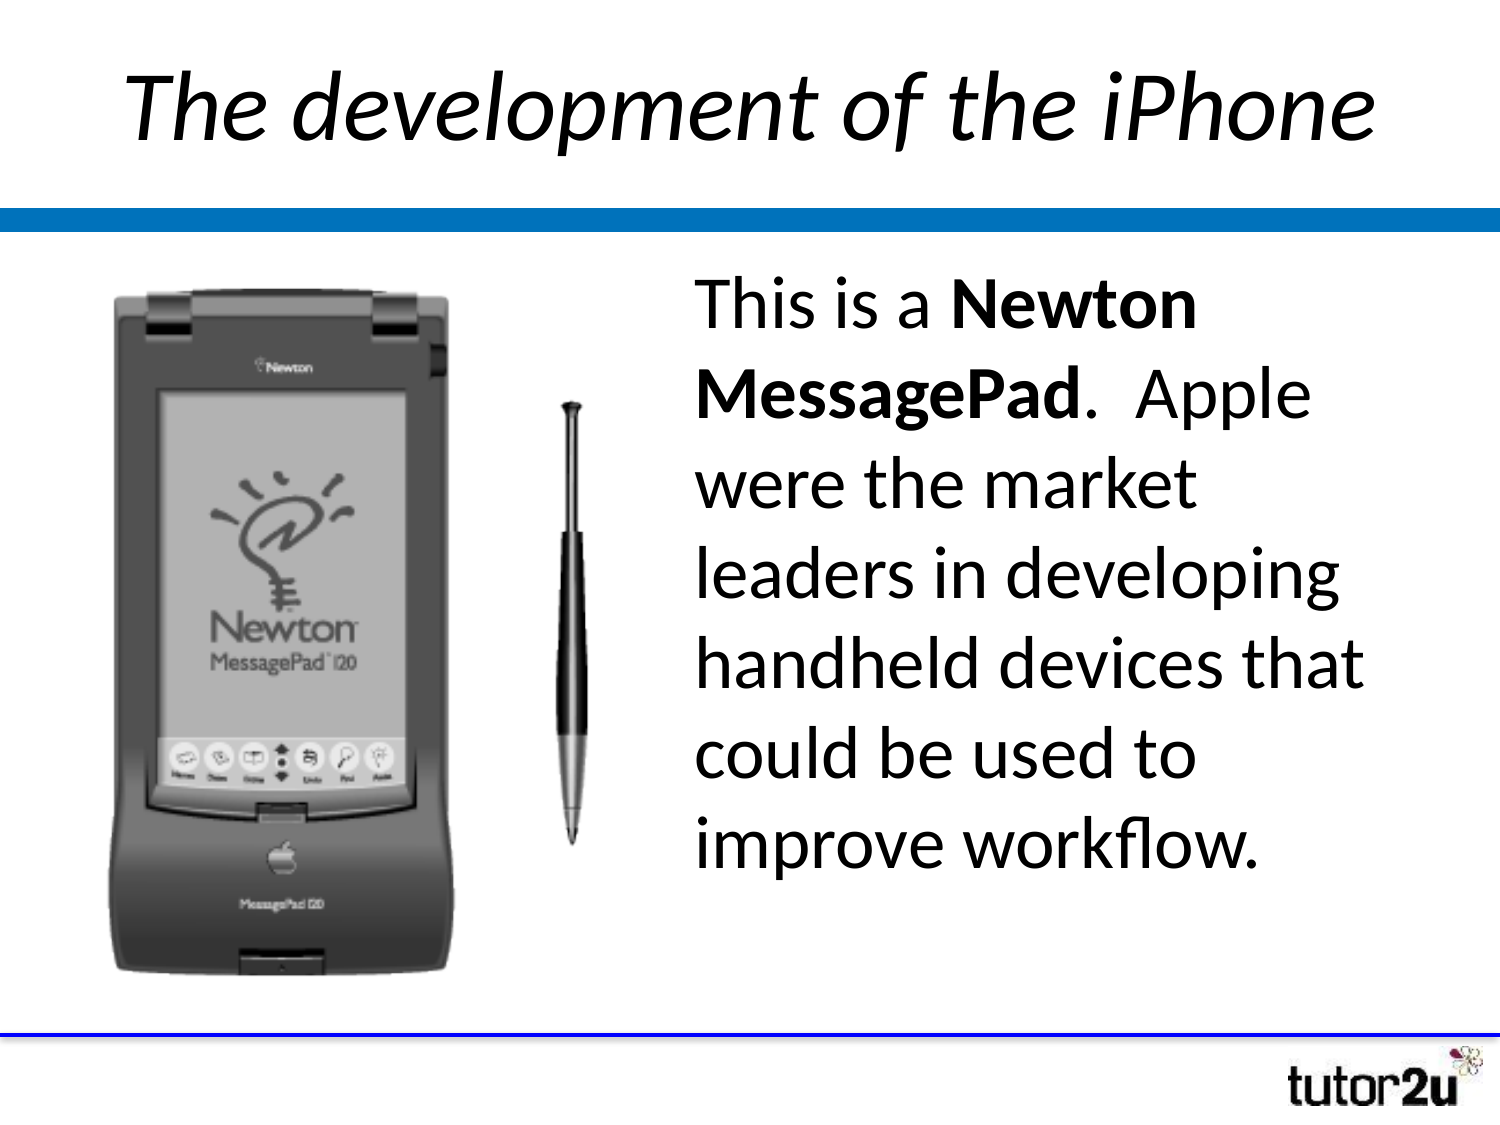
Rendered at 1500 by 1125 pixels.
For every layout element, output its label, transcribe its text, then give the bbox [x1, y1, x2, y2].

picture [74, 245, 621, 1009]
title The development of the iPhone [75, 23, 1425, 178]
picture [0, 208, 1500, 232]
picture [1288, 1046, 1483, 1106]
list This is a Newton MessagePad. Apple were the market leaders in developing handheld devices that could be used to improve workflow. [679, 246, 1425, 1005]
